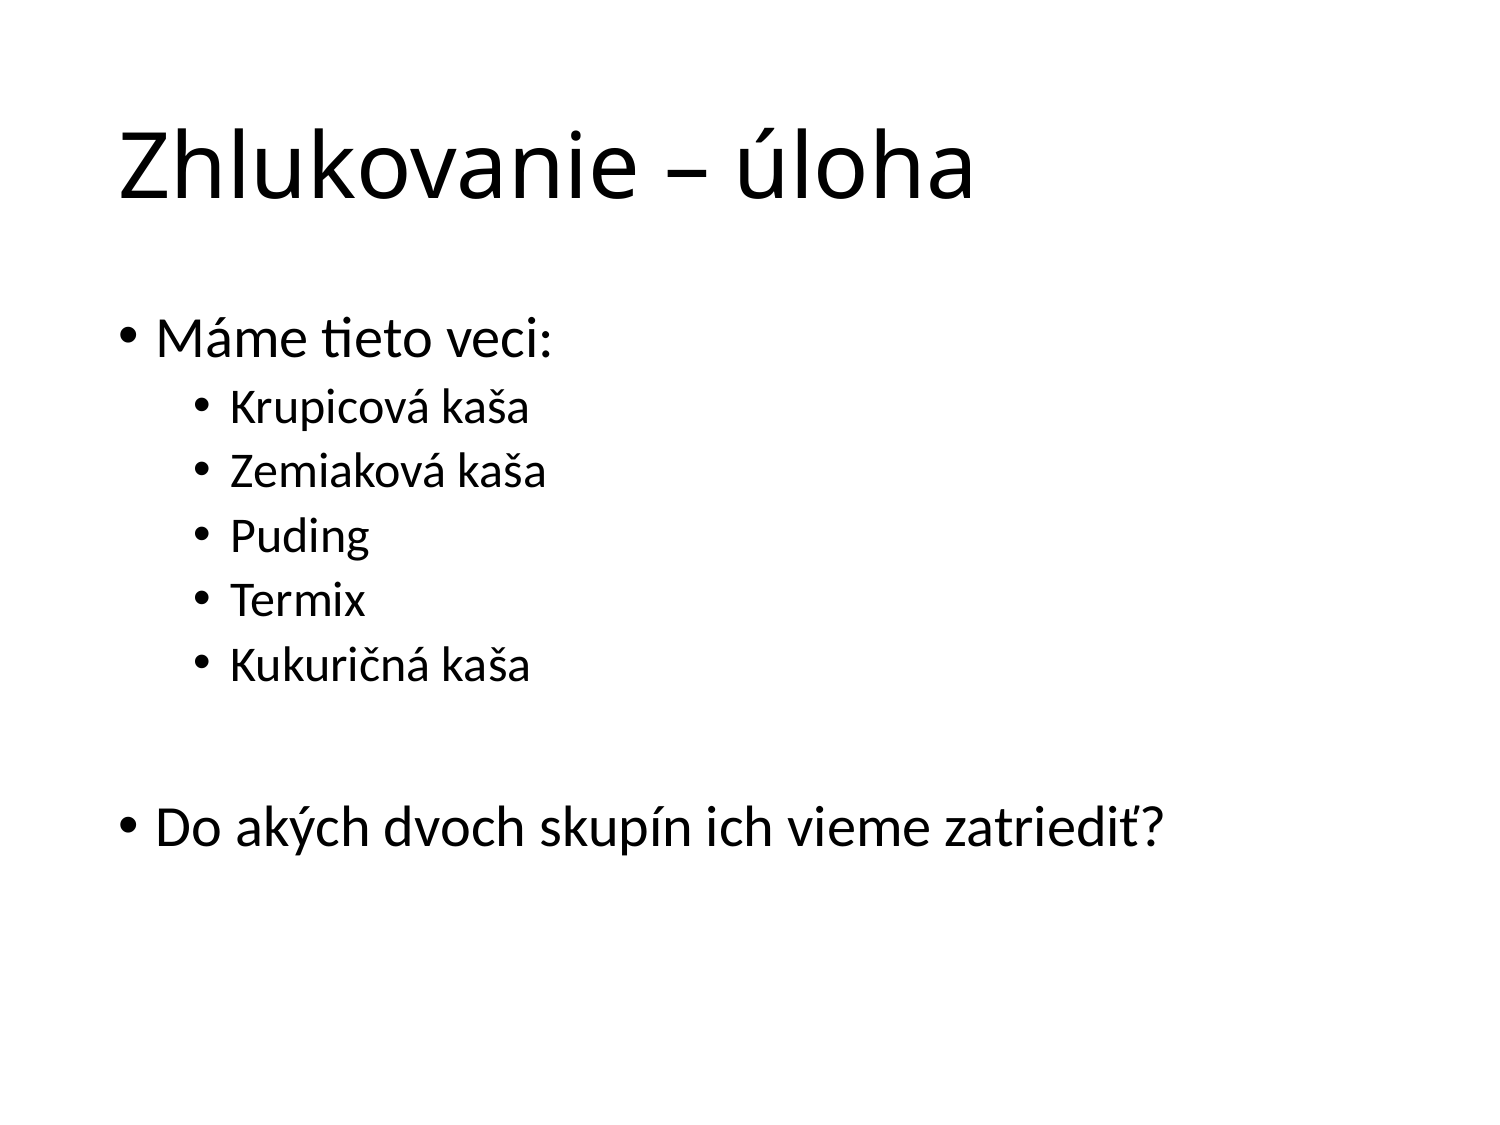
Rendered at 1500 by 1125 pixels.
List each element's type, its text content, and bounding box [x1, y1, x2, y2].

title Zhlukovanie – úloha [103, 59, 1397, 278]
list Máme tieto veci: Krupicová kaša Zemiaková kaša Puding Termix Kukuričná kaša Do akých dvoch skupín ich vieme zatriediť? [103, 299, 1397, 1014]
